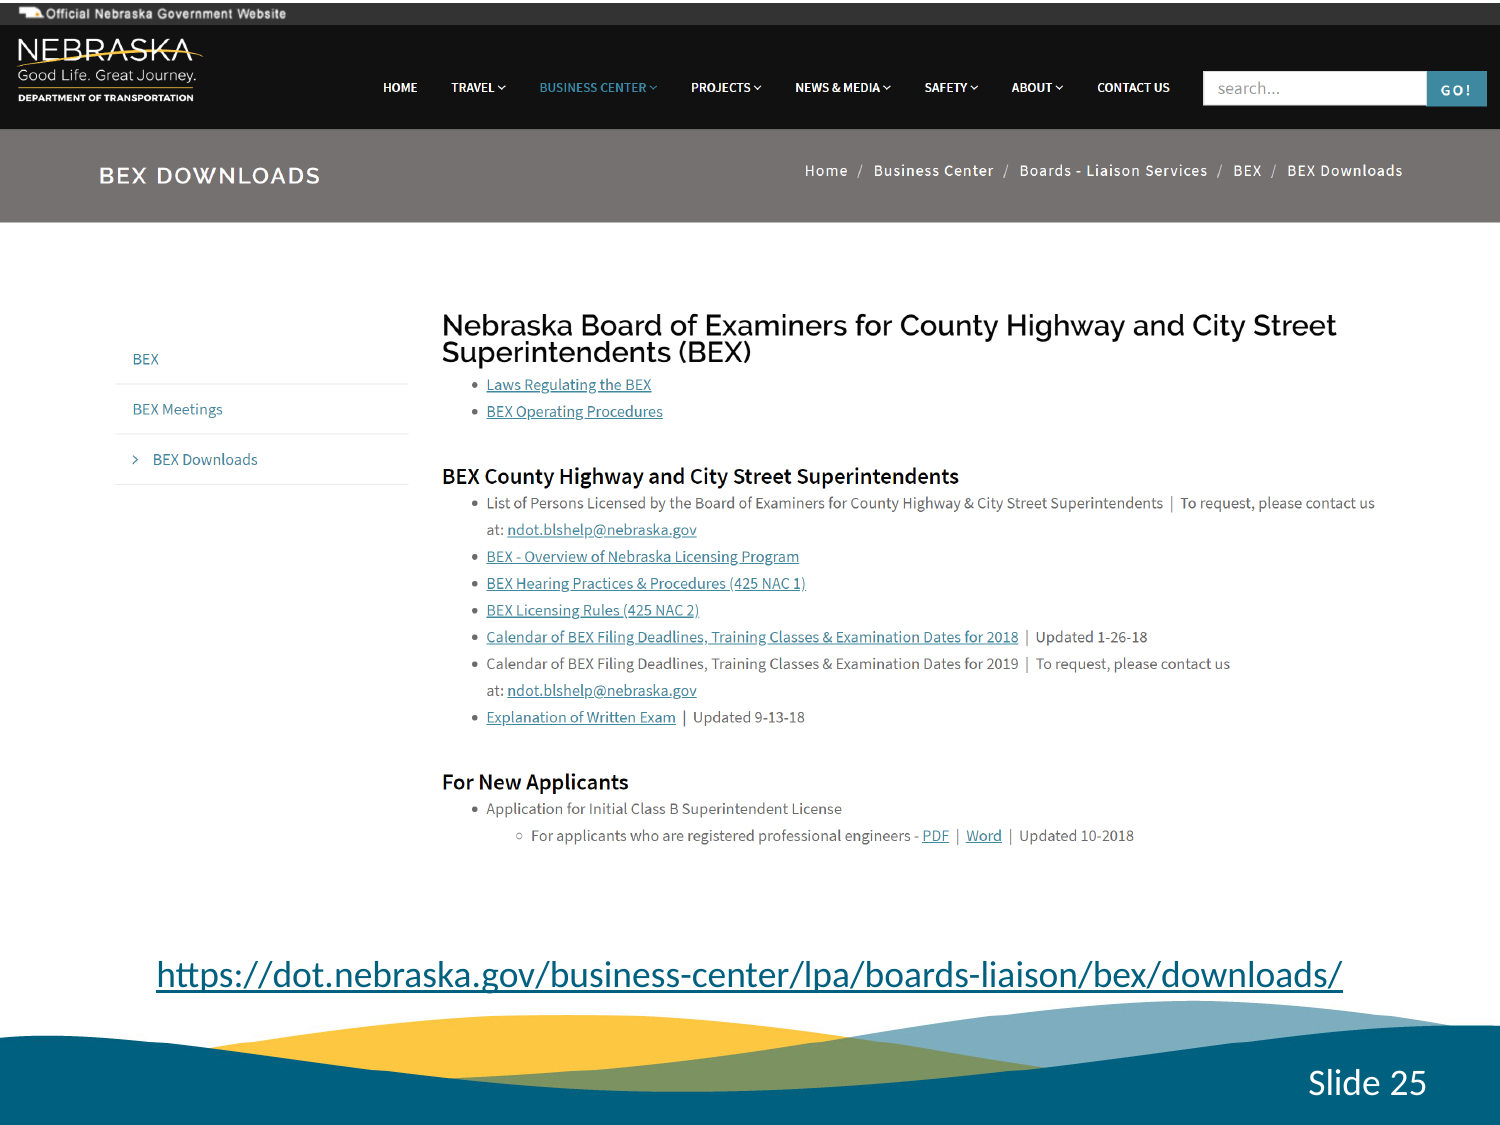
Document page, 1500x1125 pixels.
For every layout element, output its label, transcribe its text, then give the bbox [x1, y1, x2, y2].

picture [1392, 1071, 1406, 1094]
picture [0, 1003, 1500, 1091]
text_box https://dot.nebraska.gov/business-center/lpa/boards-liaison/bex/downloads/ [0, 942, 1500, 1003]
picture [1364, 1077, 1379, 1095]
picture [1344, 1077, 1354, 1095]
picture [1311, 1071, 1324, 1095]
picture [1411, 1071, 1425, 1095]
picture [1355, 1070, 1359, 1094]
picture [0, 0, 1500, 942]
